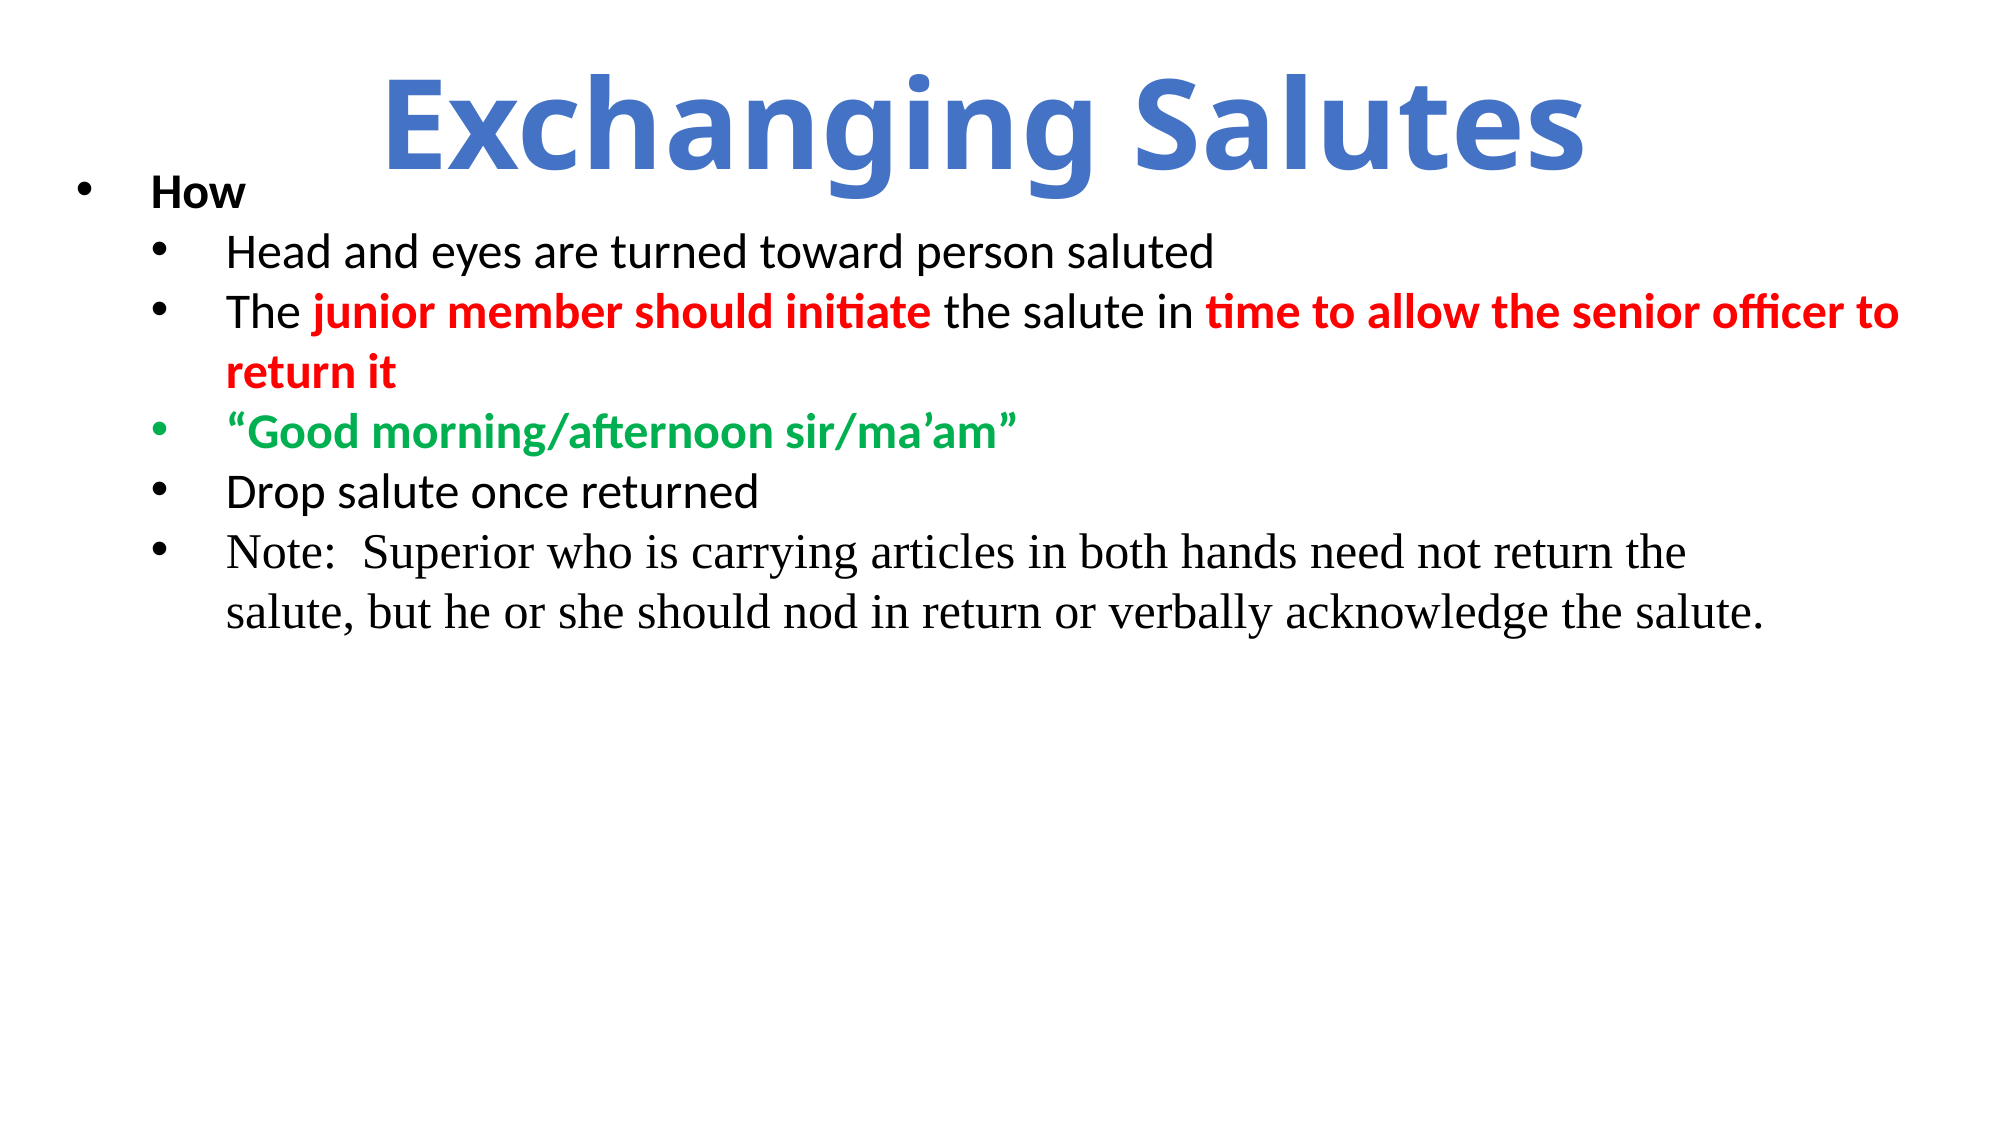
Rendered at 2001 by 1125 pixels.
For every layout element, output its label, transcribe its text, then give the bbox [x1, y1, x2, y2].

title Exchanging Salutes [137, 14, 1863, 106]
text_box How Head and eyes are turned toward person saluted The junior member should initiate the salute in time to allow the senior officer to return it “Good morning/afternoon sir/ma’am” Drop salute once returned Note: Superior who is carrying articles in both hands need not return the salute, but he or she should nod in return or verbally acknowledge the salute. [61, 106, 1954, 706]
